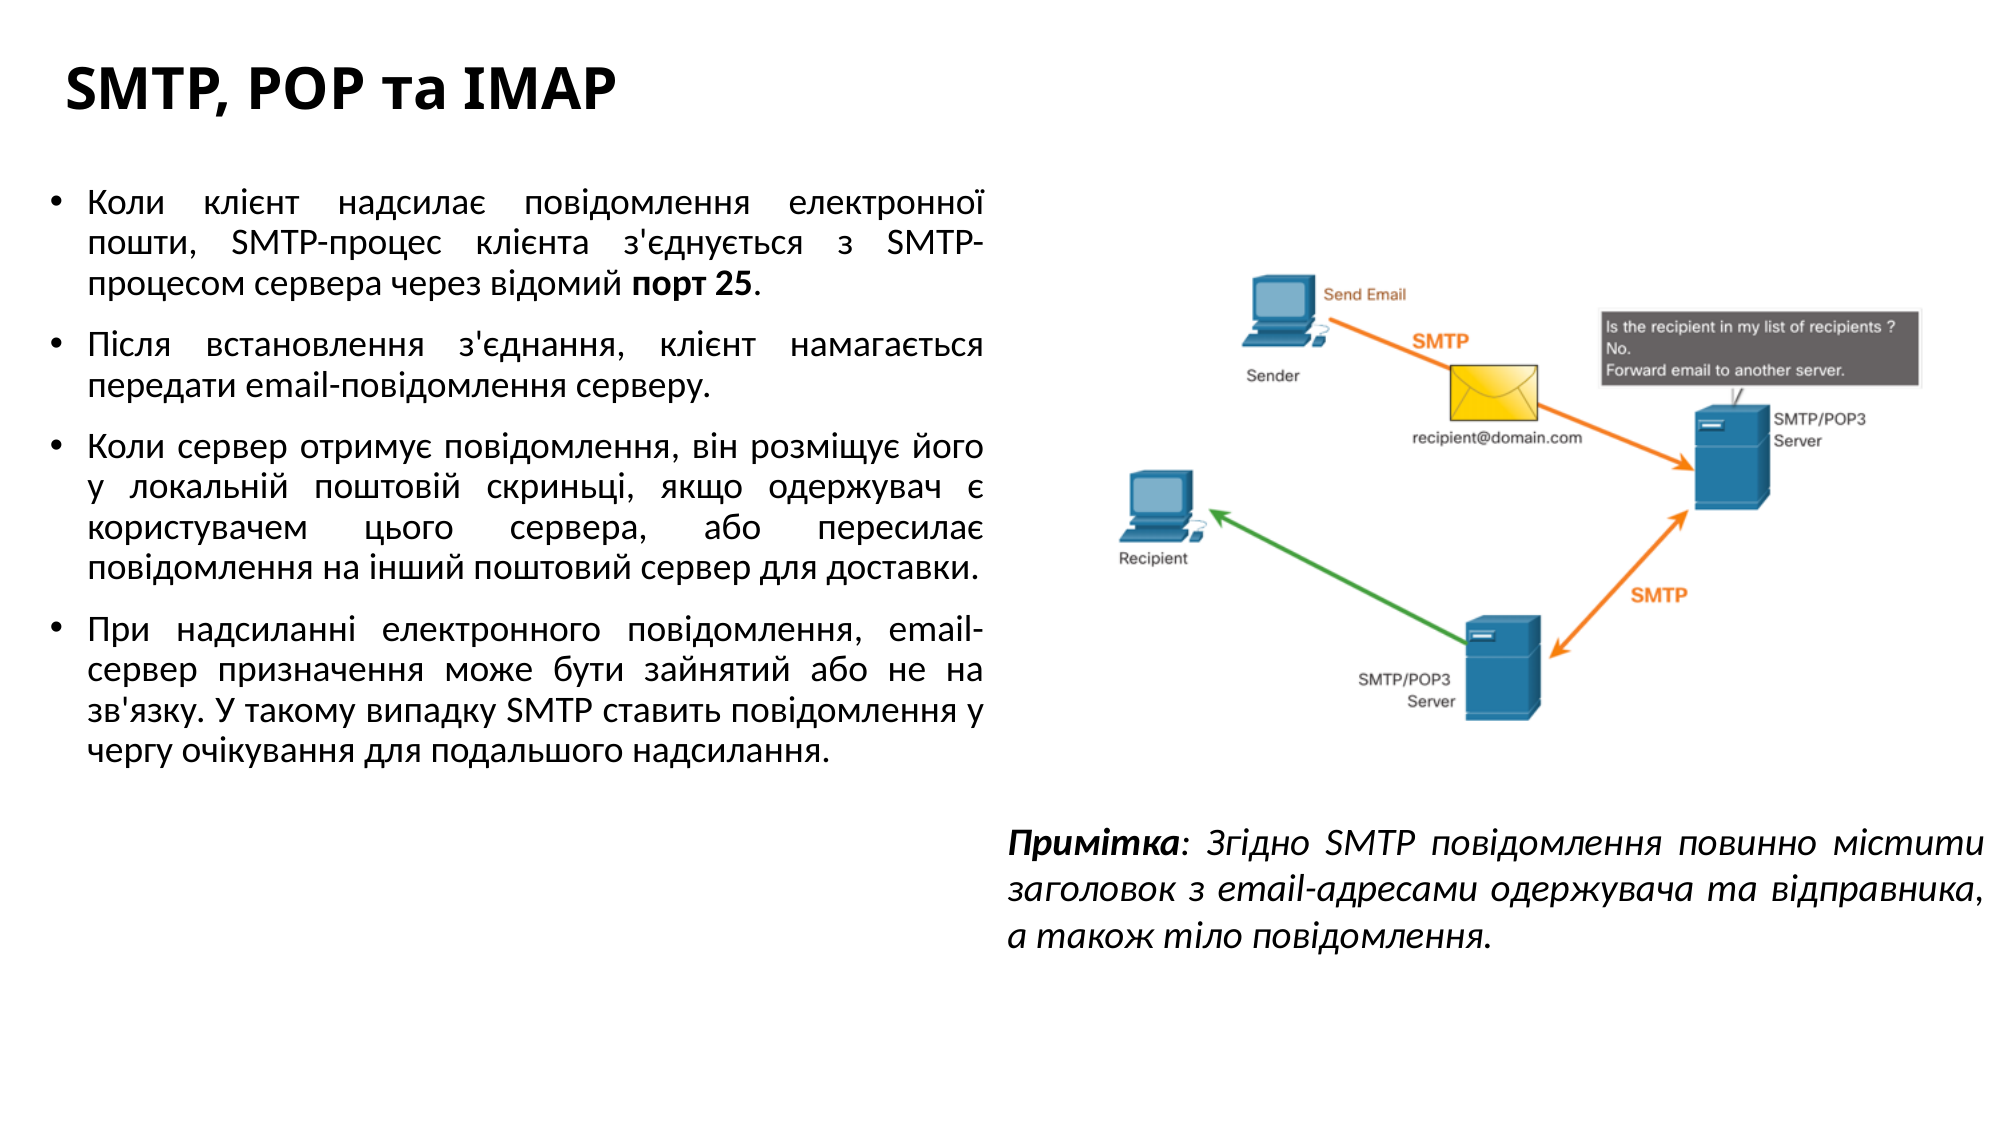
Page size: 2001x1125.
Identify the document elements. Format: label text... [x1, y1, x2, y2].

text_box Примітка: Згідно SMTP повідомлення повинно містити заголовок з email-адресами одержувача та відправника, а також тіло повідомлення. [992, 808, 2000, 964]
list Коли клієнт надсилає повідомлення електронної пошти, SMTP-процес клієнта з'єднується з SMTP-процесом сервера через відомий порт 25. Після встановлення з'єднання, клієнт намагається передати email-повідомлення серверу. Коли сервер отримує повідомлення, він розміщує його у локальній поштовій скриньці, якщо одержувач є користувачем цього сервера, або пересилає повідомлення на інший поштовий сервер для доставки. При надсиланні електронного повідомлення, email-сервер призначення може бути зайнятий або не на зв'язку. У такому випадку SMTP ставить повідомлення у чергу очікування для подальшого надсилання. [34, 174, 1000, 1009]
title SMTP, POP та IMAP [49, 25, 1426, 156]
picture [1107, 242, 1940, 741]
